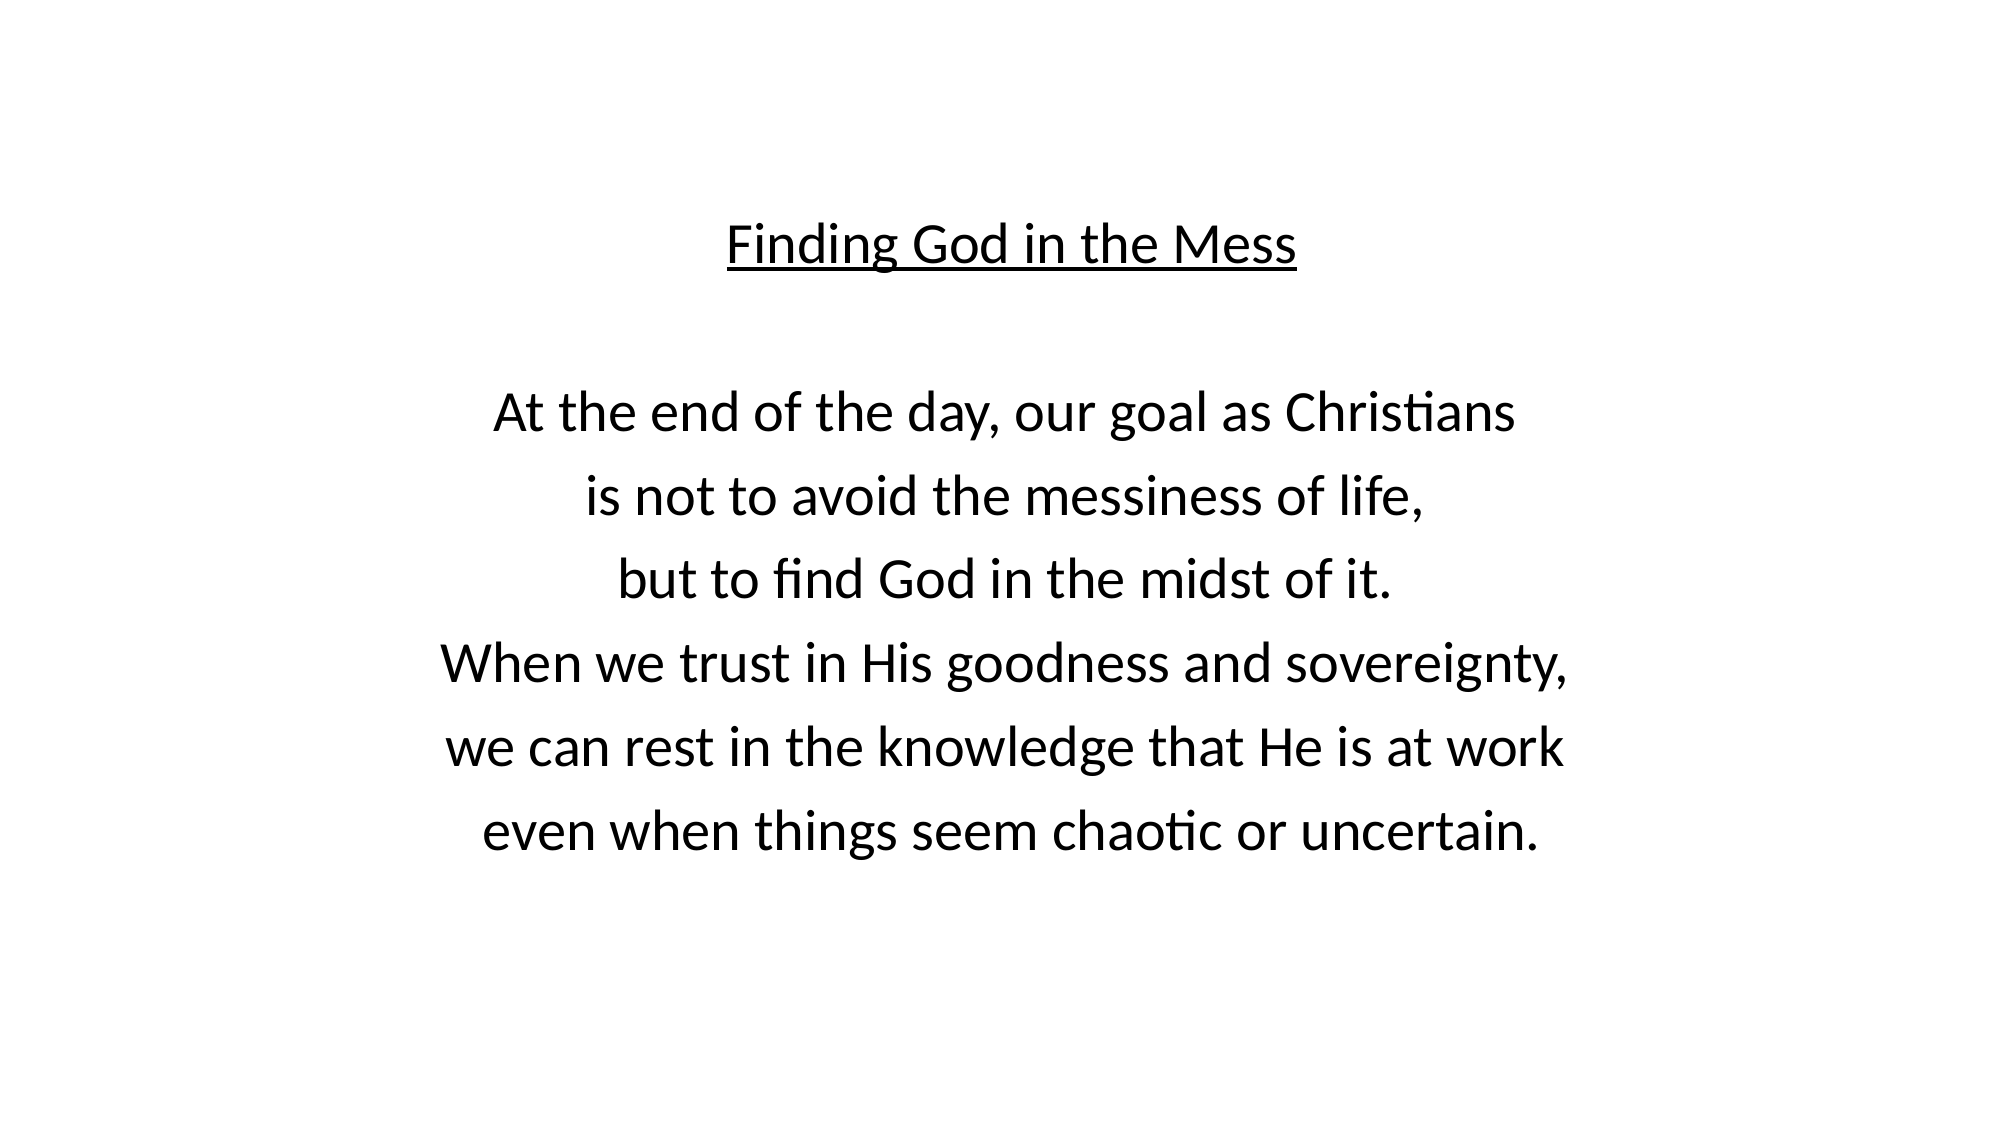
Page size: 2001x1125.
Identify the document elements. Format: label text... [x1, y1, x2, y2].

list Finding God in the Mess At the end of the day, our goal as Christians is not to avoid the messiness of life, but to find God in the midst of it. When we trust in His goodness and sovereignty, we can rest in the knowledge that He is at work even when things seem chaotic or uncertain. [149, 205, 1875, 920]
